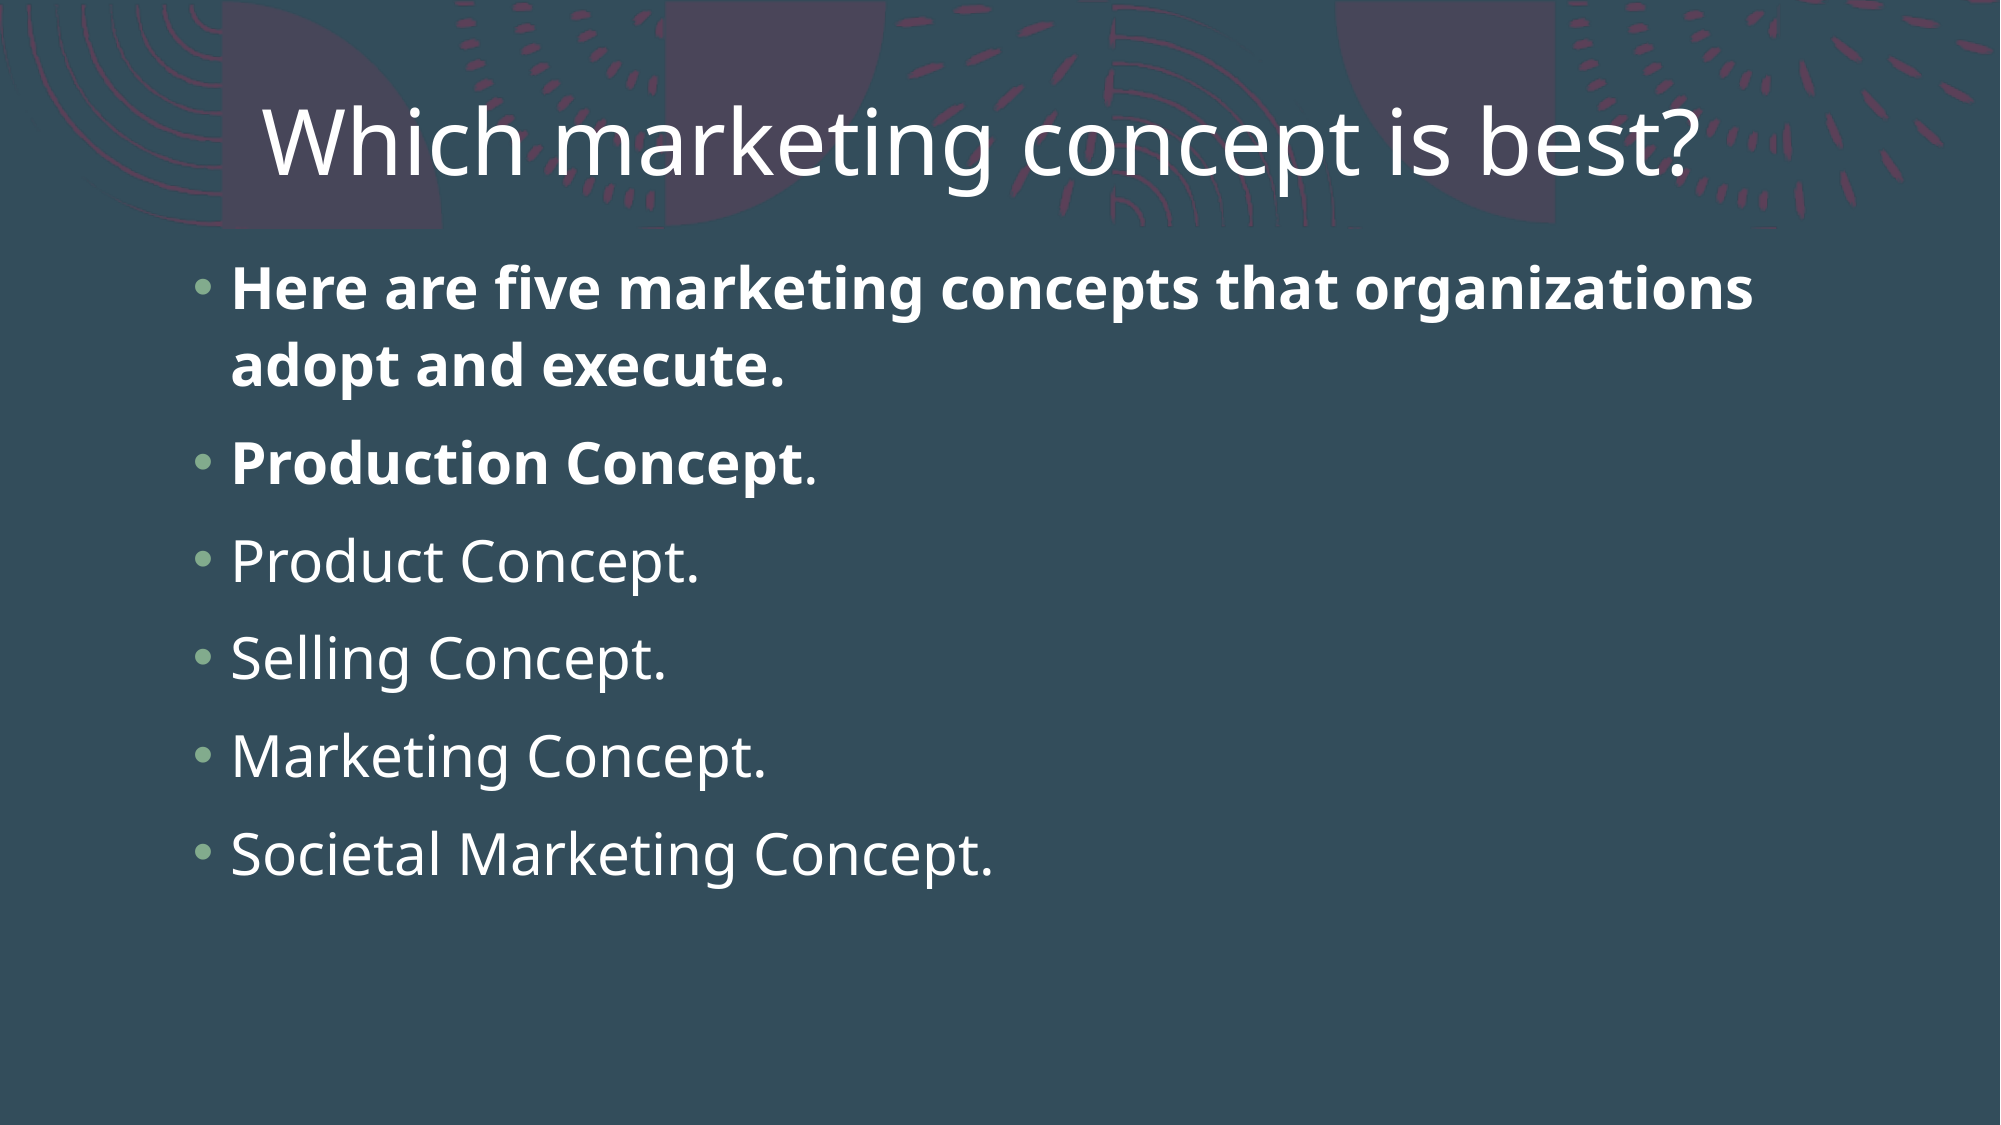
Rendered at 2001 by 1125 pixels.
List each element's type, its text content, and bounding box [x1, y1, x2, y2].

list Here are five marketing concepts that organizations adopt and execute. Production Concept. Product Concept. Selling Concept. Marketing Concept. Societal Marketing Concept. [177, 237, 1903, 926]
title Which marketing concept is best? [246, 29, 1972, 248]
